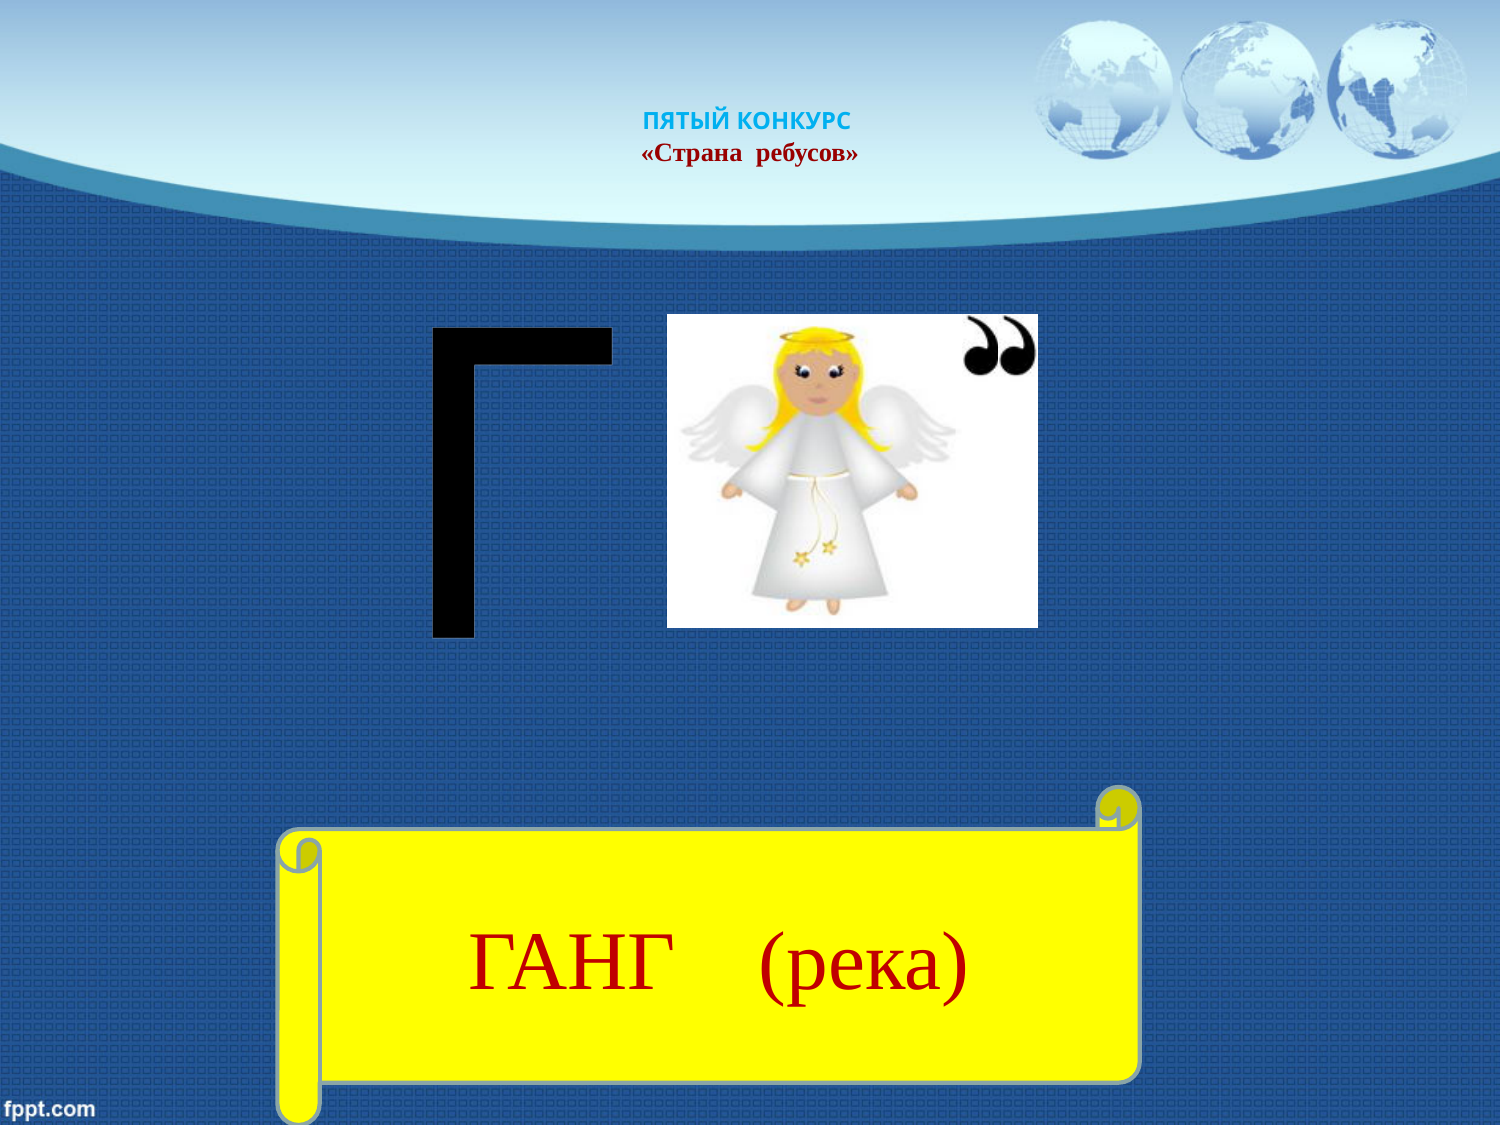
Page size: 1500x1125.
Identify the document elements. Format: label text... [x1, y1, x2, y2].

text_box [41, 219, 1436, 445]
text_box ГАНГ (река) [275, 784, 1142, 1125]
picture [0, 0, 1500, 1125]
title ПЯТЫЙ КОНКУРС «Страна ребусов» [74, 44, 1426, 219]
